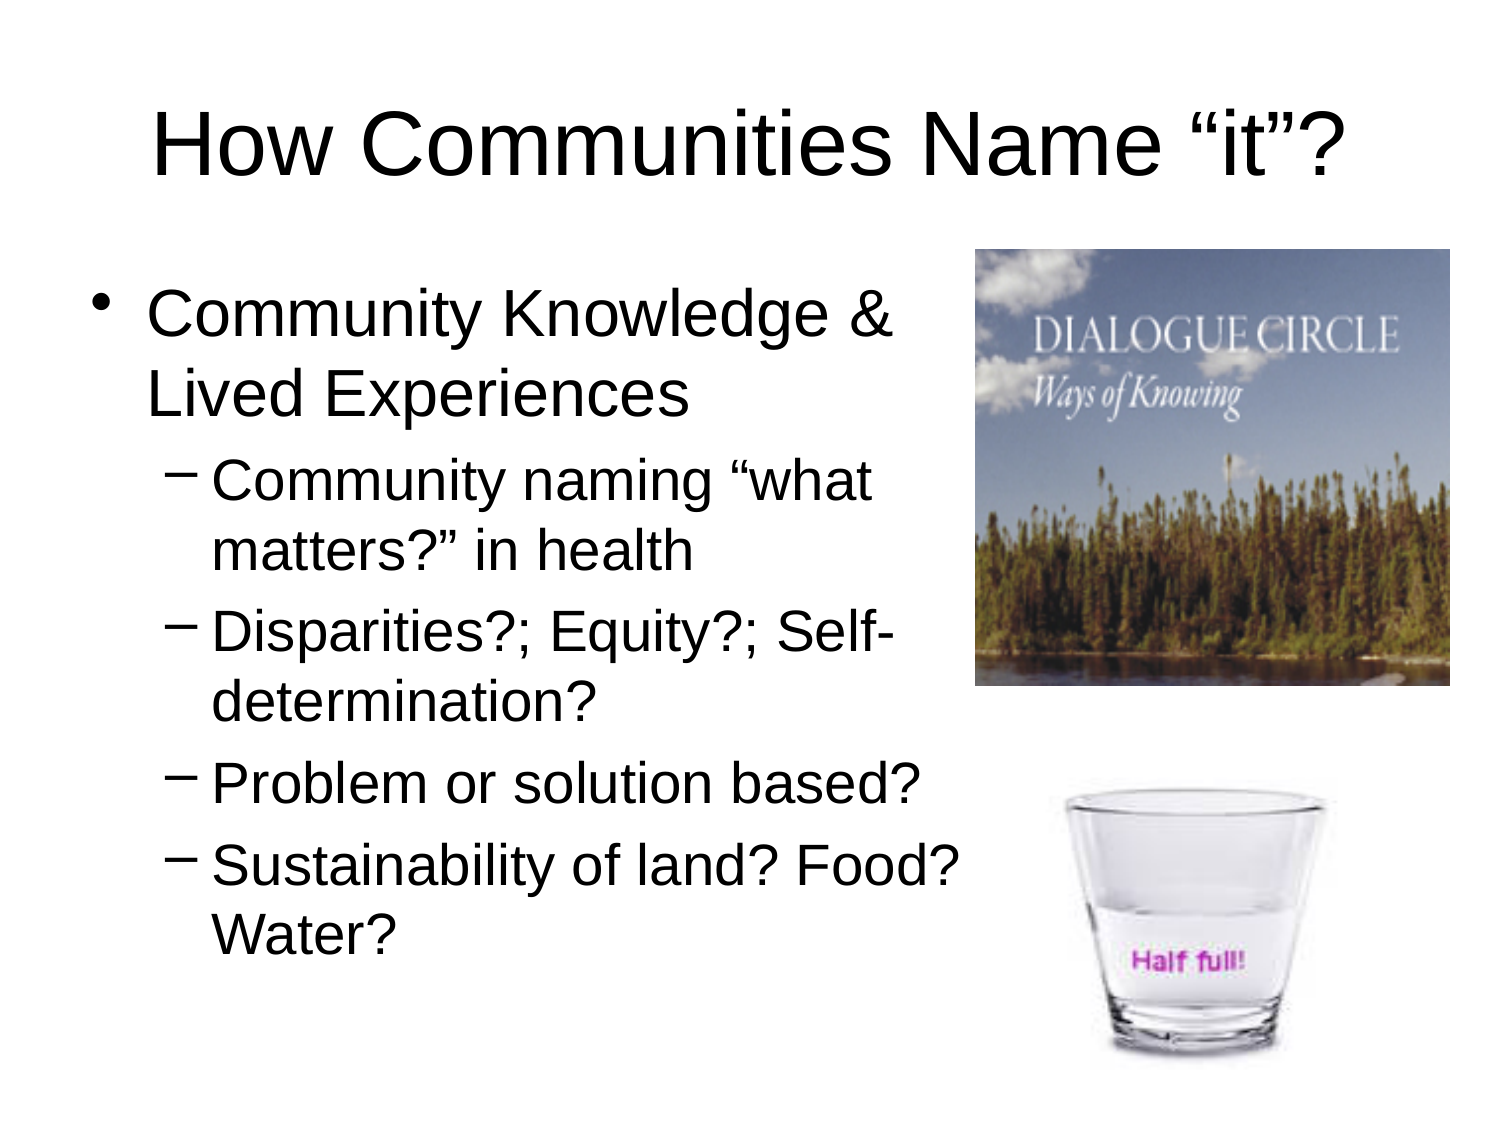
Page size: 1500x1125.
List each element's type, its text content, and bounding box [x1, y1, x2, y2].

title How Communities Name “it”? [74, 44, 1426, 233]
list Community Knowledge & Lived Experiences Community naming “what matters?” in health Disparities?; Equity?; Self-determination? Problem or solution based? Sustainability of land? Food? Water? [74, 262, 1051, 1006]
picture [1024, 724, 1363, 1088]
picture [974, 249, 1451, 686]
